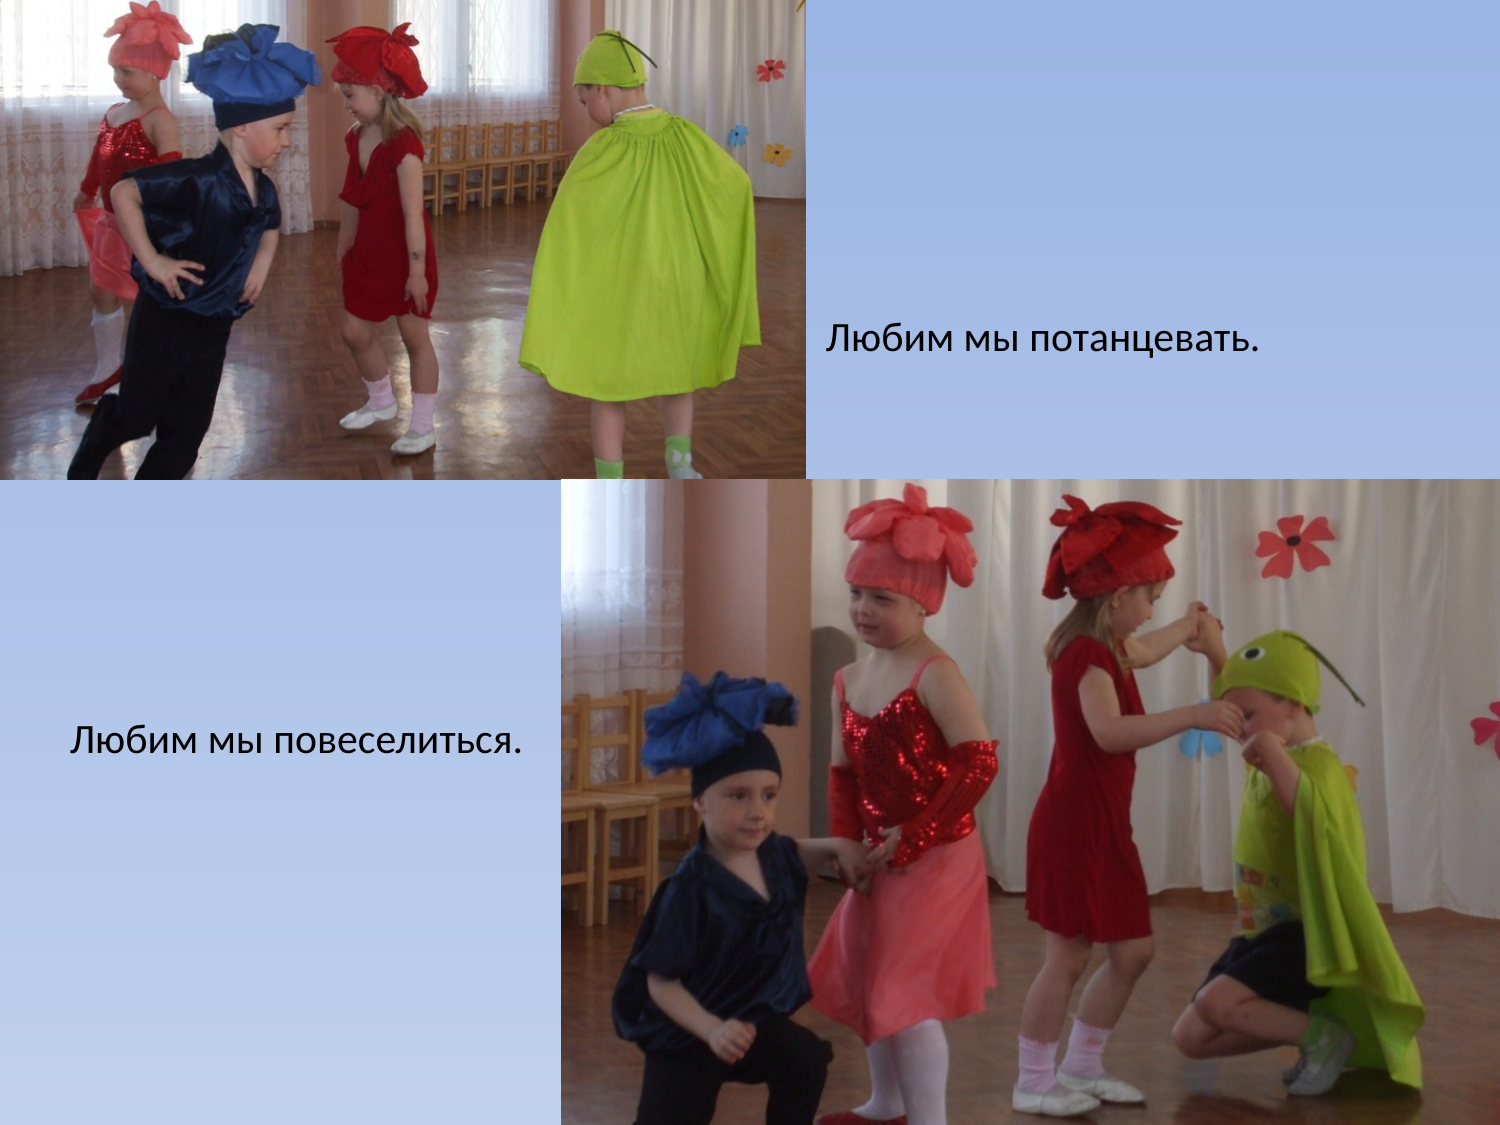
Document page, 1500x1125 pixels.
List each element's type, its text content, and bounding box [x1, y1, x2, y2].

text_box Любим мы потанцевать. [810, 302, 1276, 368]
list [0, 0, 806, 481]
text_box Любим мы повеселиться. [55, 704, 539, 769]
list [561, 479, 1500, 1125]
